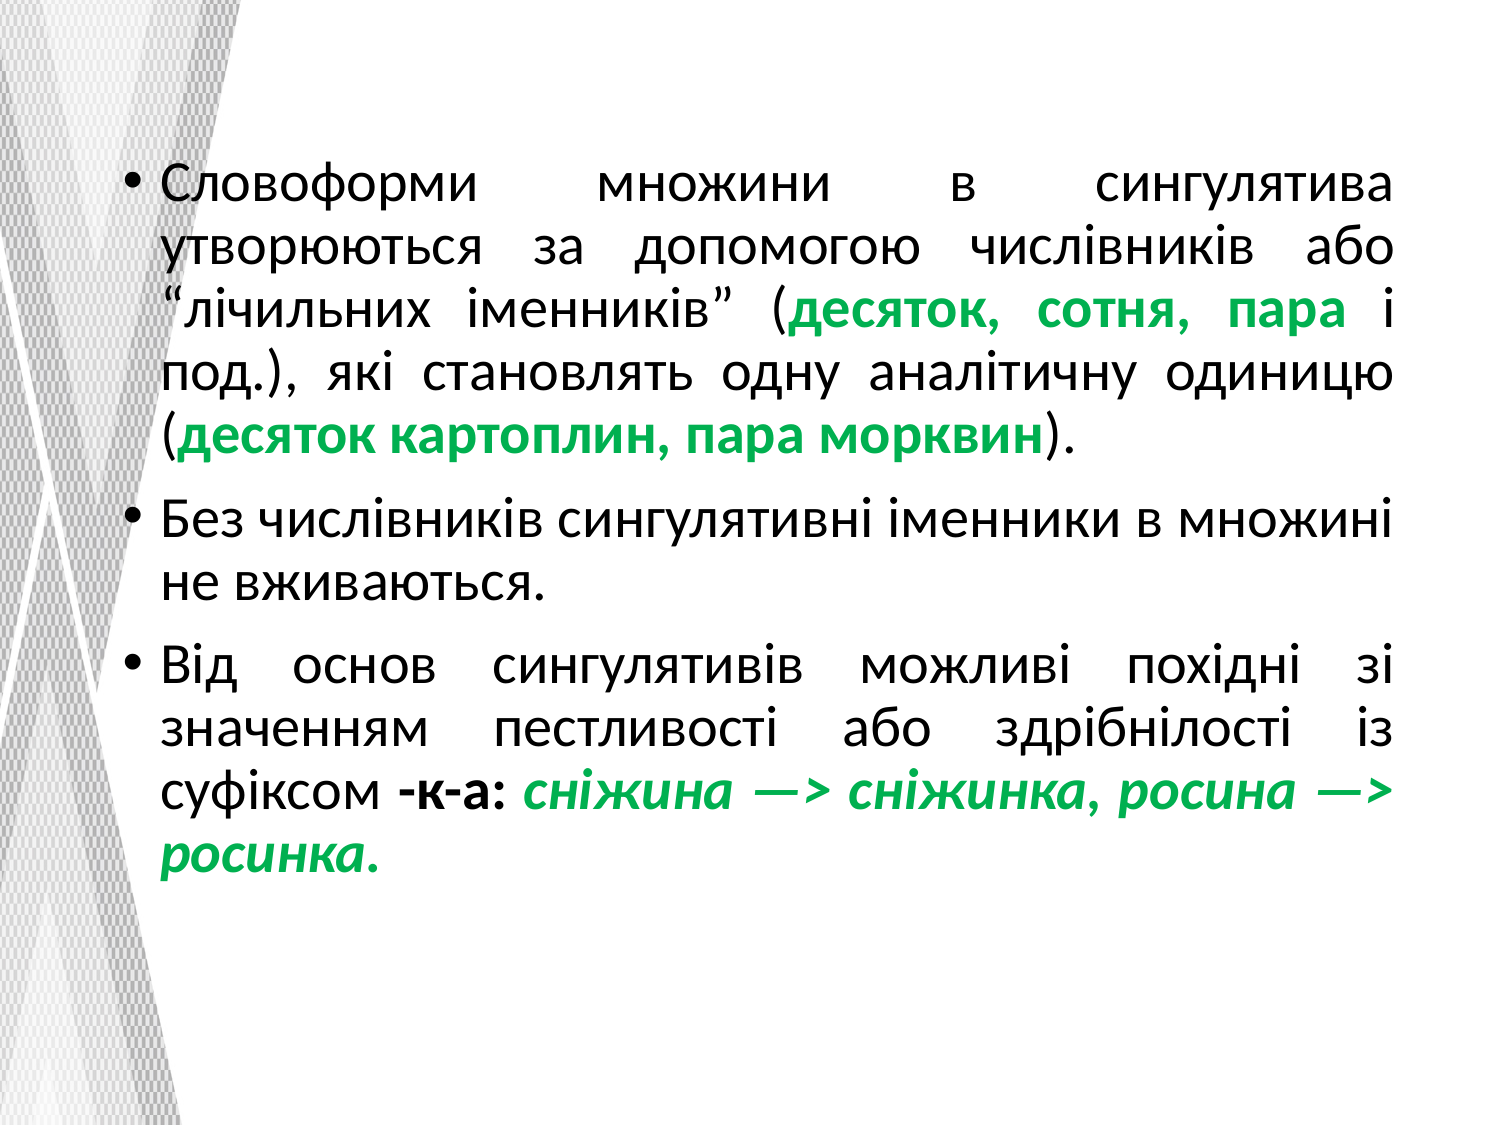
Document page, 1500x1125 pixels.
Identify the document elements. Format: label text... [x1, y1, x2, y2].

picture [0, 0, 1500, 1125]
list Словоформи множини в сингулятива утворюються за допомогою числівників або “лічильних іменників” (десяток, сотня, пара і под.), які становлять одну аналітичну одиницю (десяток картоплин, пара морквин). Без числівників сингулятивні іменники в множині не вживаються. Від основ сингулятивів можливі похідні зі значенням пестливості або здрібнілості із суфіксом -к-а: сніжина —> сніжинка, росина —> росинка. [107, 143, 1411, 1073]
